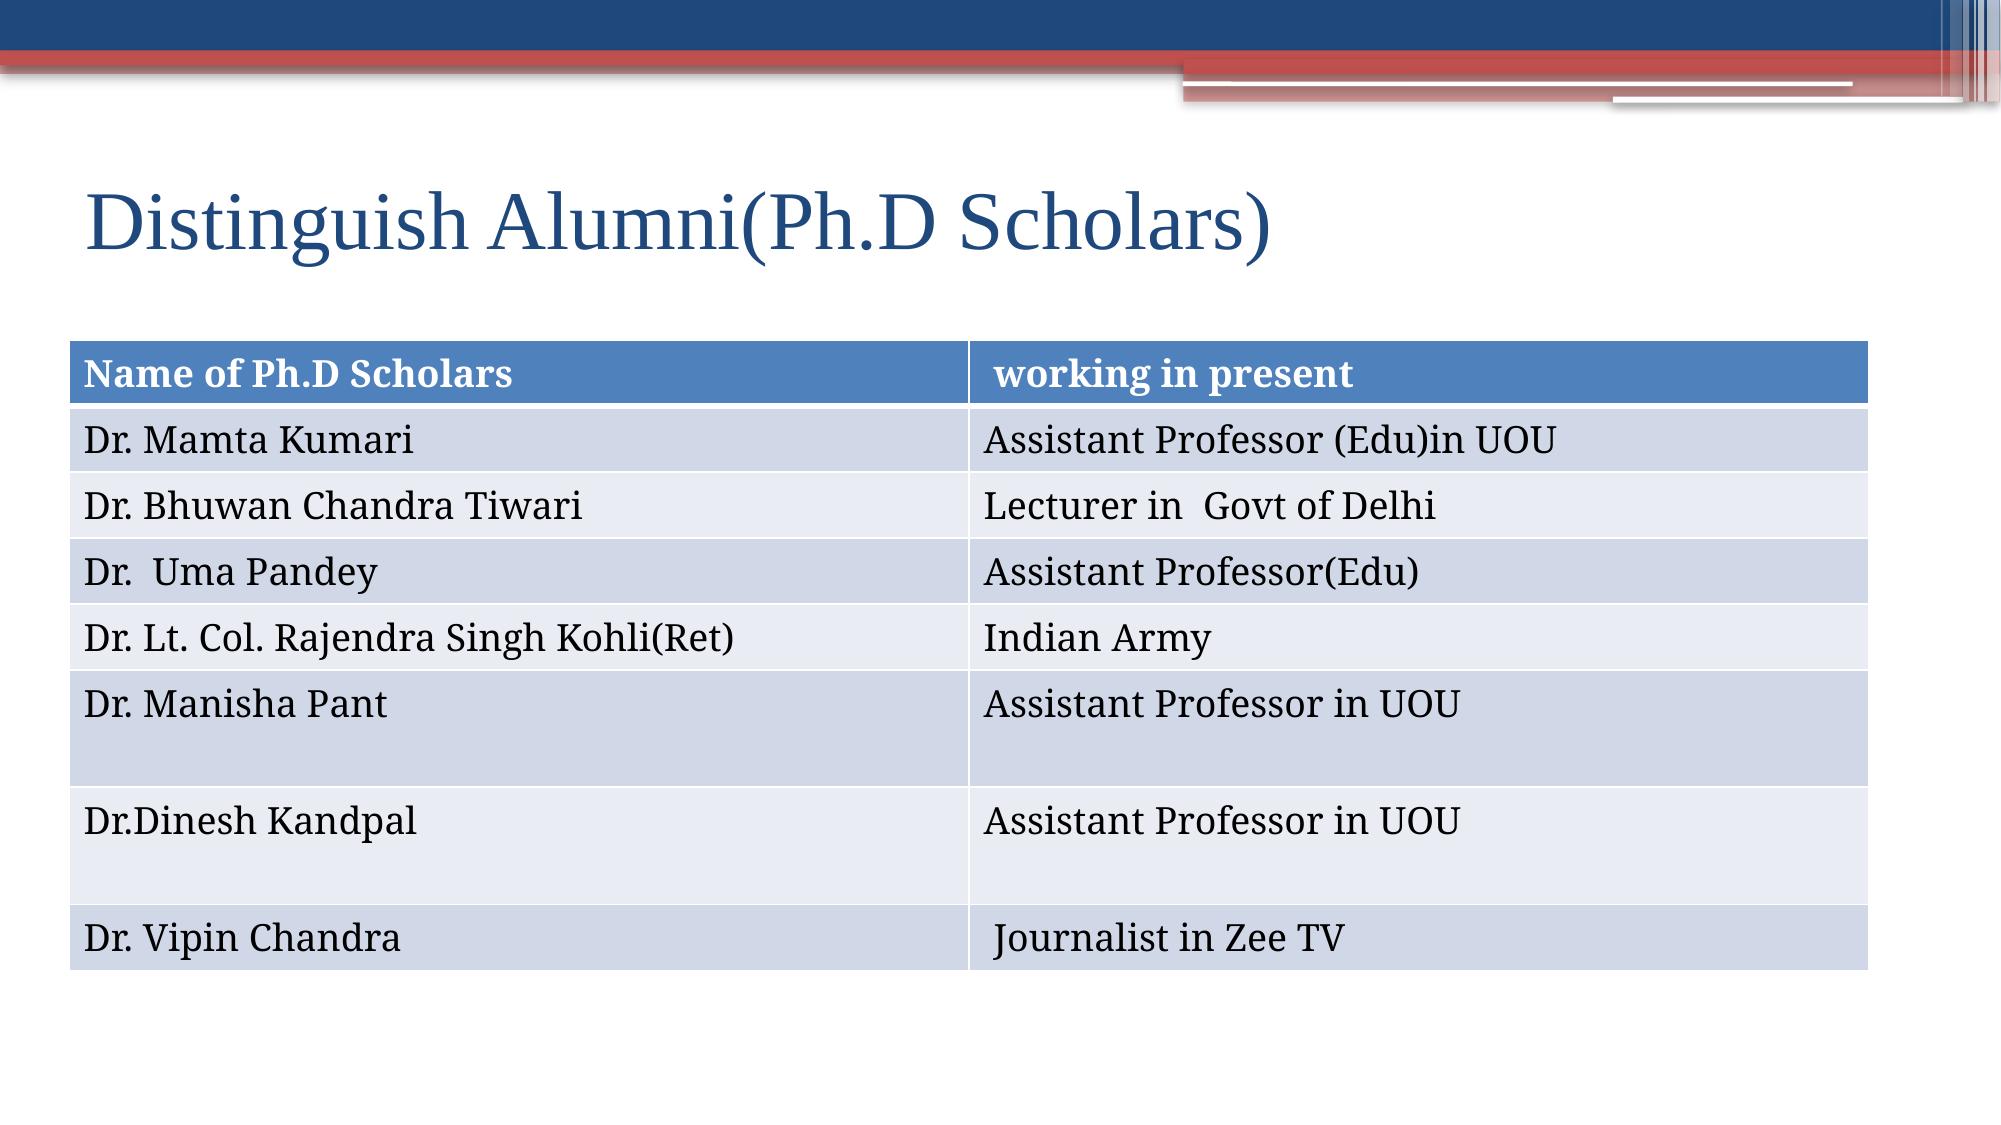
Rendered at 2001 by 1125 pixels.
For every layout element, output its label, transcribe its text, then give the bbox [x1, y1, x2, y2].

table_cell Dr. Uma Pandey [70, 539, 968, 603]
table_cell Dr. Lt. Col. Rajendra Singh Kohli(Ret) [70, 605, 968, 669]
table_cell Indian Army [970, 605, 1868, 669]
table_cell Lecturer in Govt of Delhi [970, 473, 1868, 537]
table_cell Journalist in Zee TV [970, 905, 1868, 970]
table_cell Assistant Professor(Edu) [970, 539, 1868, 603]
table_cell Dr.Dinesh Kandpal [70, 788, 968, 904]
table_cell Dr. Bhuwan Chandra Tiwari [70, 473, 968, 537]
table_cell Dr. Manisha Pant [70, 671, 968, 786]
title Distinguish Alumni(Ph.D Scholars) [70, 129, 1871, 305]
table_cell Dr. Vipin Chandra [70, 905, 968, 970]
table_cell Assistant Professor (Edu)in UOU [970, 409, 1868, 471]
table_cell Assistant Professor in UOU [970, 788, 1868, 904]
table_cell Assistant Professor in UOU [970, 671, 1868, 786]
table_header Name of Ph.D Scholars [70, 341, 968, 403]
table_cell Dr. Mamta Kumari [70, 409, 968, 471]
table_header working in present [970, 341, 1868, 403]
